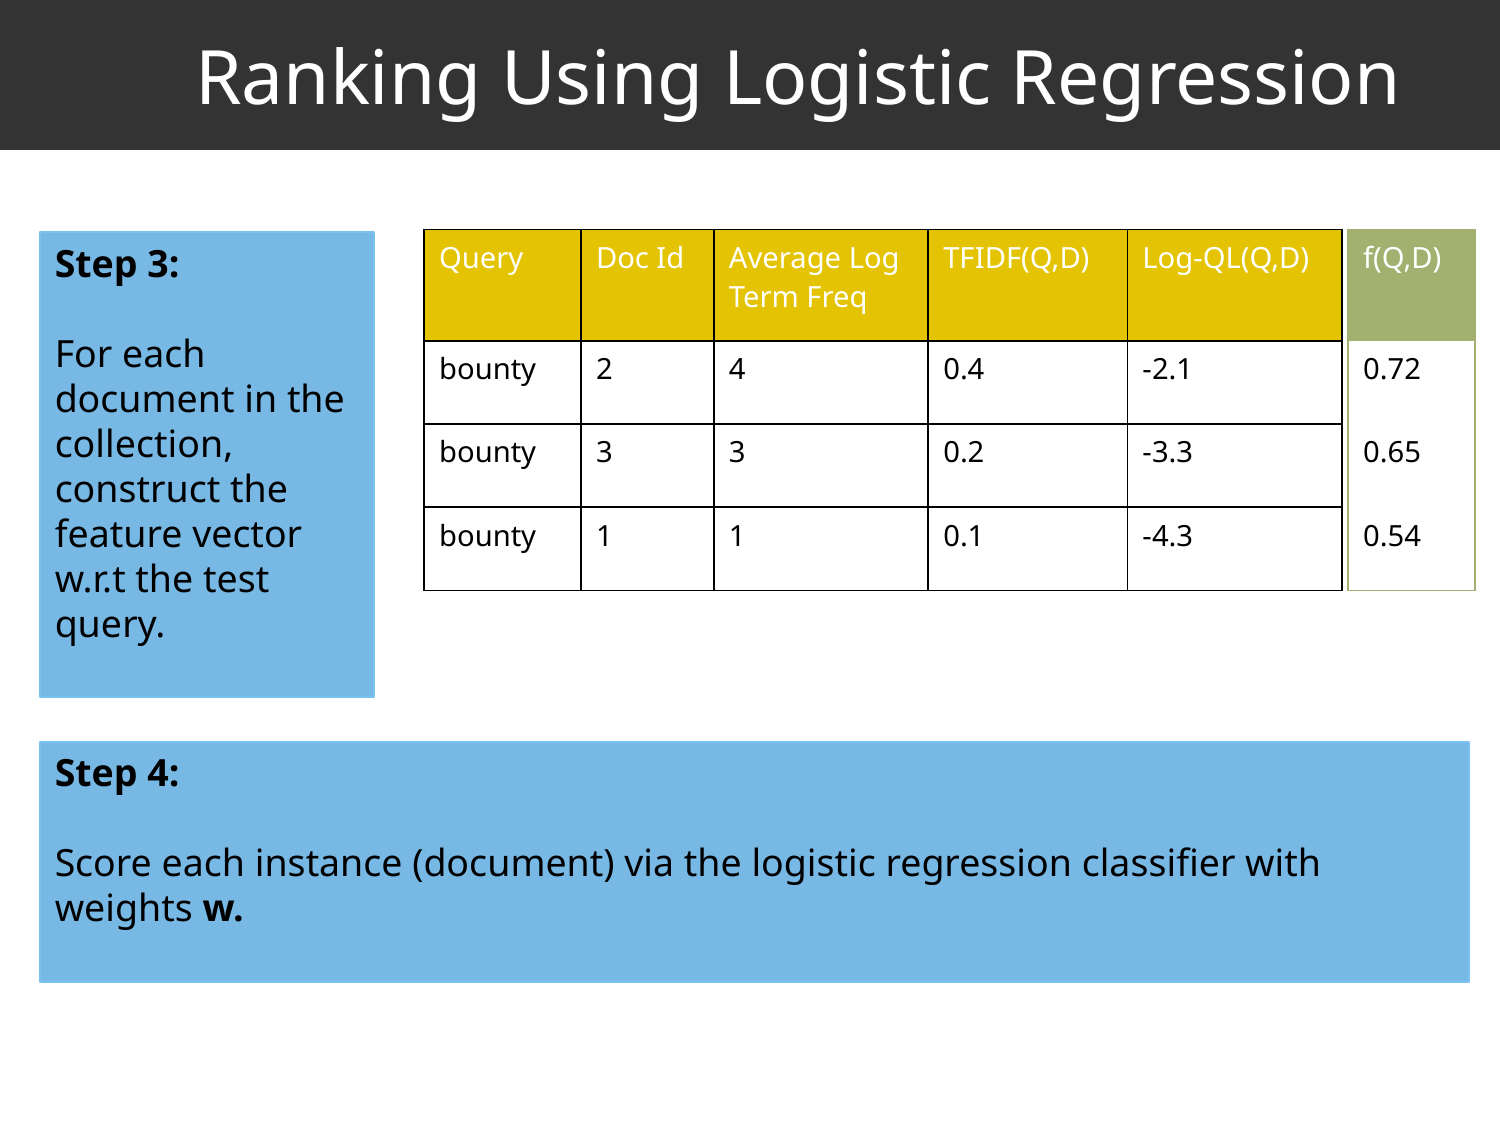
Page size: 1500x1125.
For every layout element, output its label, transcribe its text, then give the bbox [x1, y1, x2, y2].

table_cell 2 [582, 342, 713, 423]
table_header Average Log Term Freq [715, 230, 927, 340]
table_cell bounty [425, 425, 580, 506]
table_cell bounty [425, 342, 580, 423]
table_cell 3 [582, 425, 713, 506]
table_cell 4 [715, 342, 927, 423]
table_header Doc Id [582, 230, 713, 340]
table_cell 1 [582, 508, 713, 590]
table_cell 1 [715, 508, 927, 590]
table_cell bounty [425, 508, 580, 590]
table_cell 0.2 [929, 425, 1127, 506]
table_cell 0.65 [1349, 424, 1474, 507]
text_box Step 4: Score each instance (document) via the logistic regression classifier with weights w. [39, 741, 1470, 983]
table_cell 0.4 [929, 342, 1127, 423]
table_header f(Q,D) [1349, 230, 1474, 341]
title Ranking Using Logistic Regression [0, 0, 1500, 150]
table_cell 0.72 [1349, 341, 1474, 424]
table_cell -4.3 [1128, 508, 1341, 590]
table_cell -3.3 [1128, 425, 1341, 506]
table_cell -2.1 [1128, 342, 1341, 423]
table_cell 3 [715, 425, 927, 506]
table_header TFIDF(Q,D) [929, 230, 1127, 340]
table_cell 0.1 [929, 508, 1127, 590]
table_header Query [425, 230, 580, 340]
table_cell 0.54 [1349, 507, 1474, 590]
table_header Log-QL(Q,D) [1128, 230, 1341, 340]
text_box Step 3: For each document in the collection, construct the feature vector w.r.t the test query. [39, 231, 375, 698]
